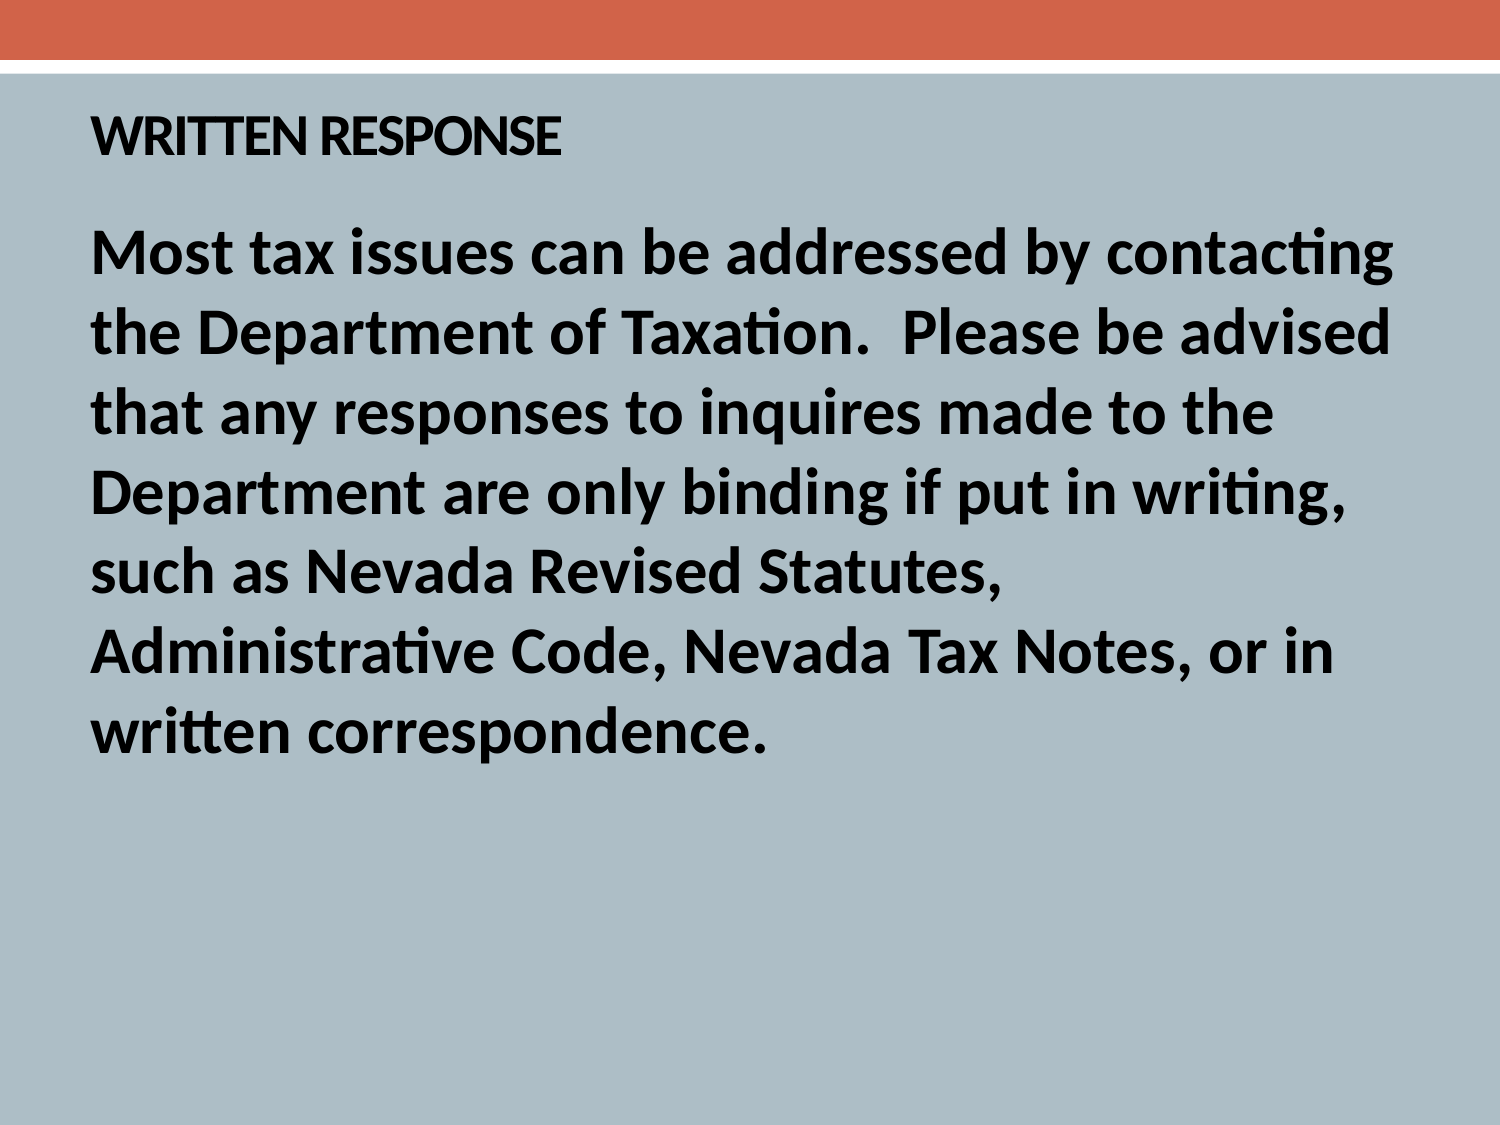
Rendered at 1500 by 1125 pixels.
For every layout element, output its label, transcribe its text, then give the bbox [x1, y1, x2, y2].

title WRITTEN RESPONSE [75, 87, 1425, 175]
list Most tax issues can be addressed by contacting the Department of Taxation. Please be advised that any responses to inquires made to the Department are only binding if put in writing, such as Nevada Revised Statutes, Administrative Code, Nevada Tax Notes, or in written correspondence. [75, 200, 1425, 1005]
